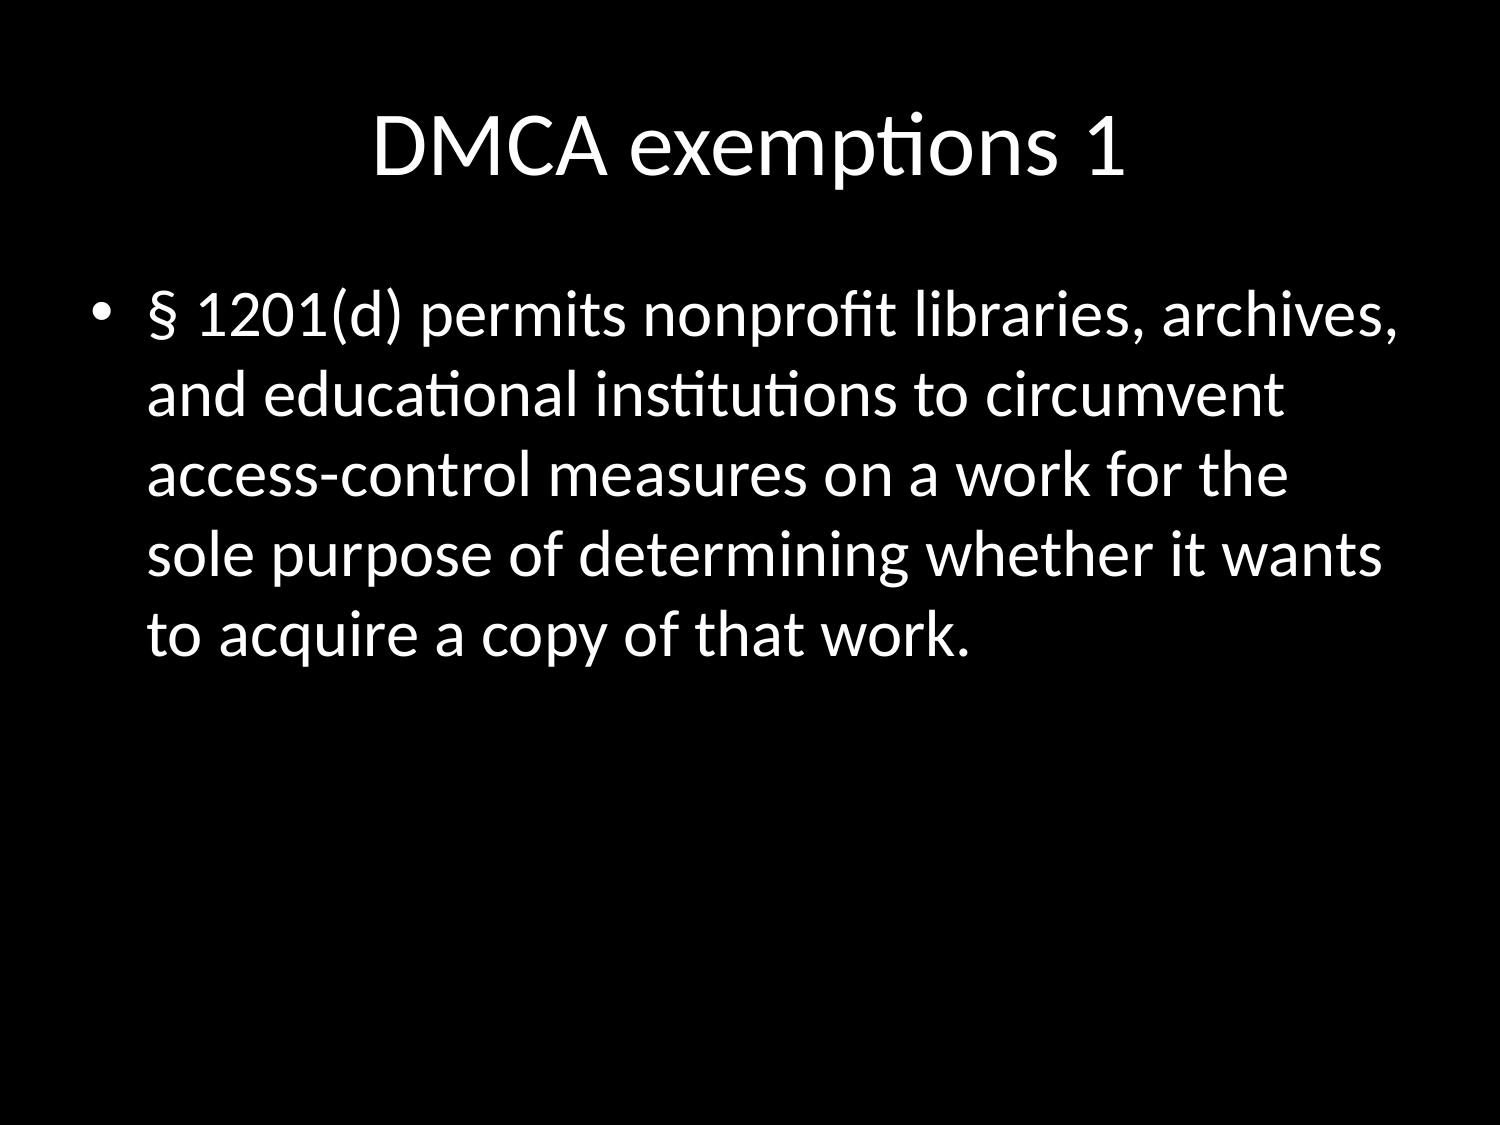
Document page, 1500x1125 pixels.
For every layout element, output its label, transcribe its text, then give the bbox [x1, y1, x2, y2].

title DMCA exemptions 1 [74, 44, 1426, 233]
list § 1201(d) permits nonprofit libraries, archives, and educational institutions to circumvent access-control measures on a work for the sole purpose of determining whether it wants to acquire a copy of that work. [74, 262, 1426, 1006]
